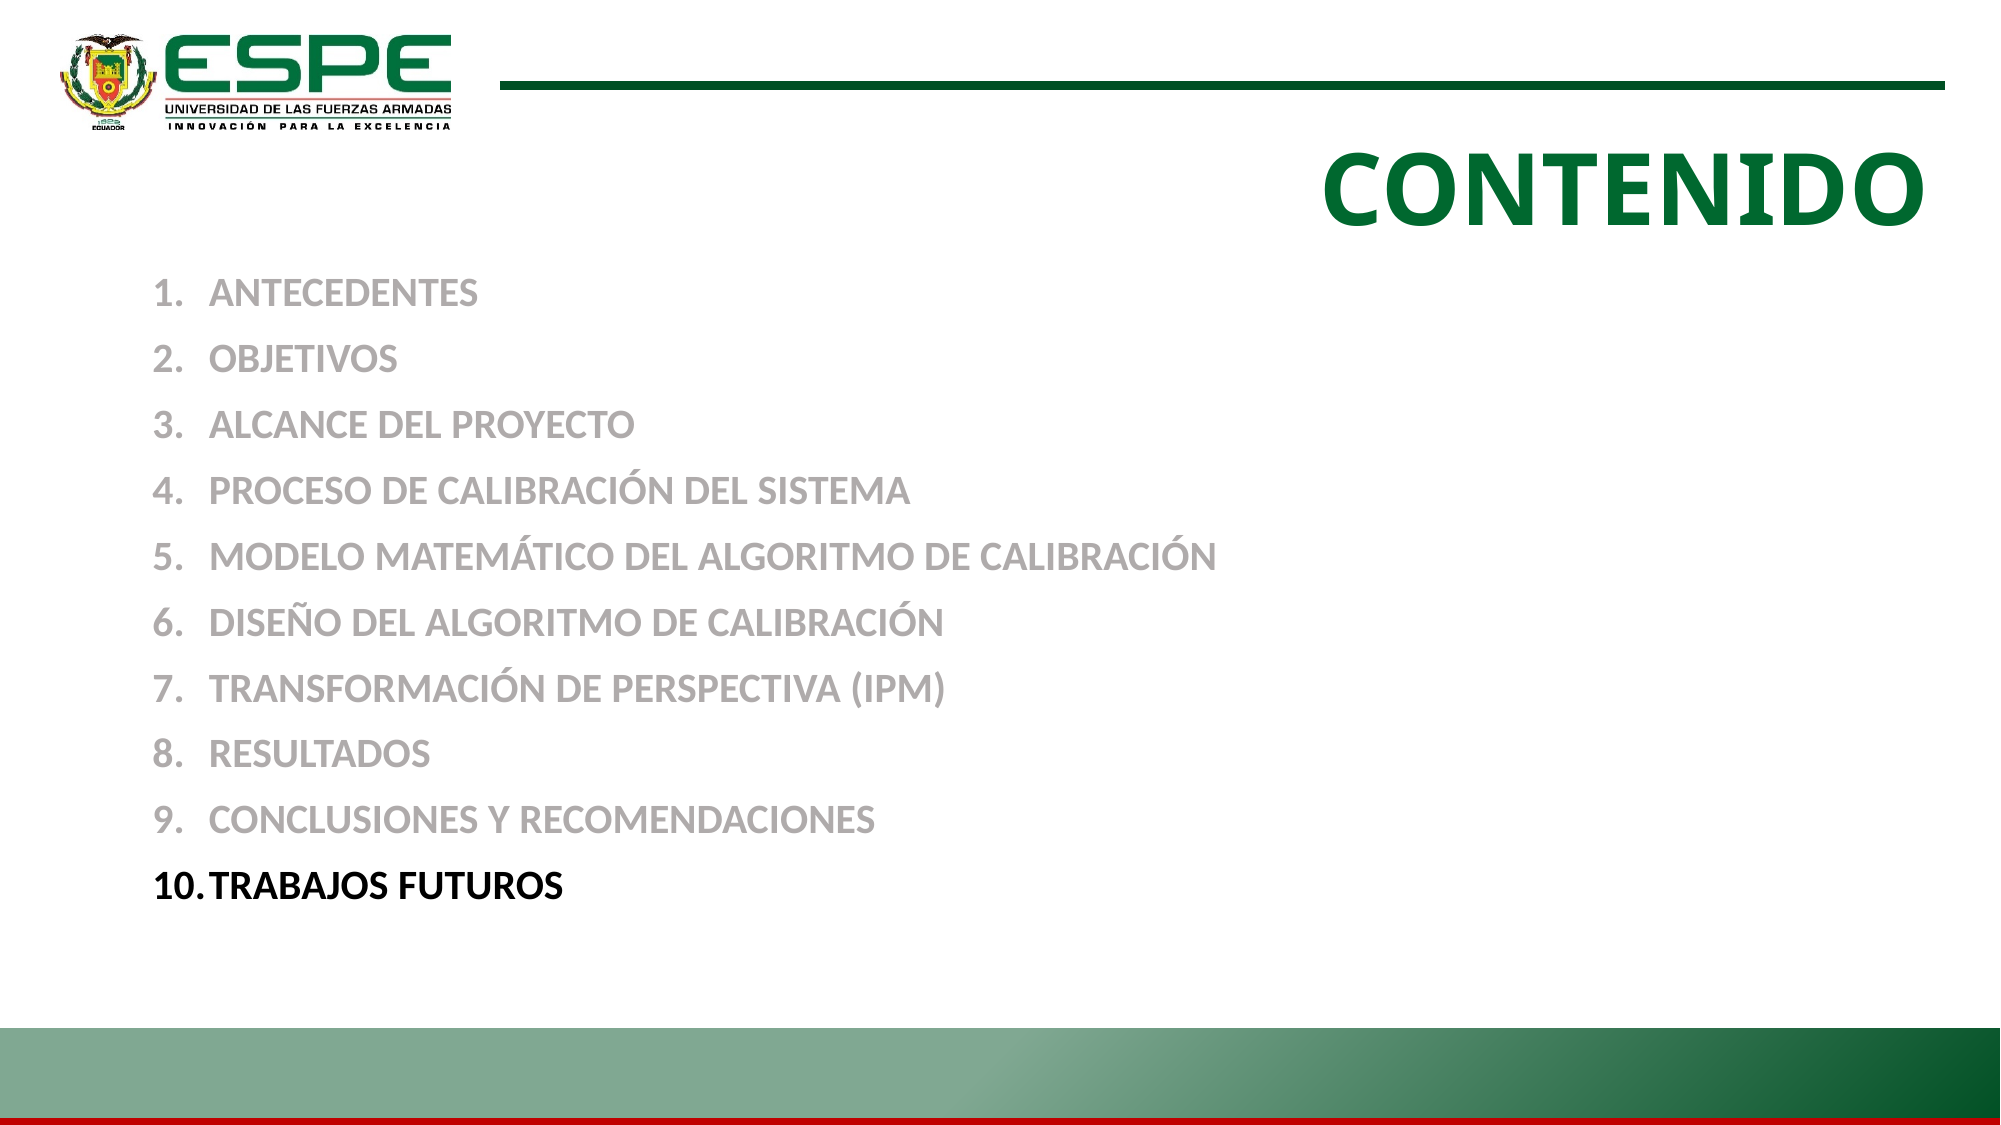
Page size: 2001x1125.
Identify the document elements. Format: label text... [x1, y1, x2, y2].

text_box [975, 537, 1025, 588]
list ANTECEDENTES OBJETIVOS ALCANCE DEL PROYECTO PROCESO DE CALIBRACIÓN DEL SISTEMA MODELO MATEMÁTICO DEL ALGORITMO DE CALIBRACIÓN DISEÑO DEL ALGORITMO DE CALIBRACIÓN TRANSFORMACIÓN DE PERSPECTIVA (IPM) RESULTADOS CONCLUSIONES Y RECOMENDACIONES TRABAJOS FUTUROS [137, 263, 1863, 992]
text_box [0, 1028, 2000, 1118]
title CONTENIDO [219, 93, 1945, 255]
picture [60, 34, 451, 130]
